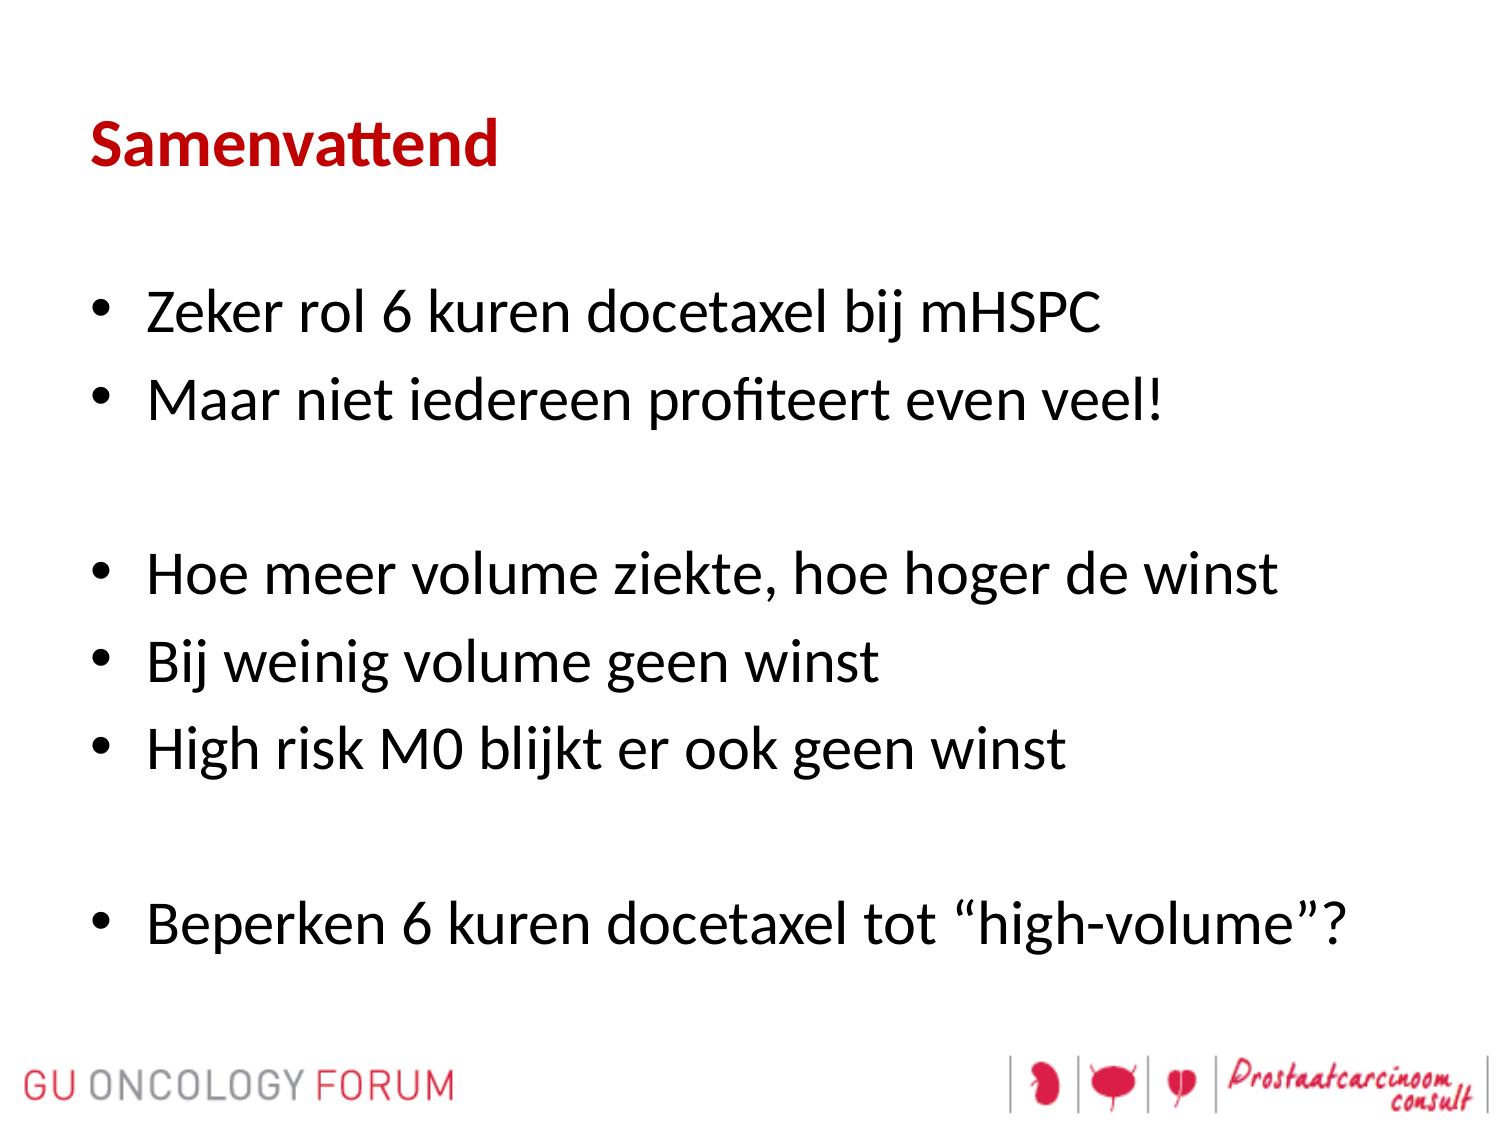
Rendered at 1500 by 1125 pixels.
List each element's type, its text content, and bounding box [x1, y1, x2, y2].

title Samenvattend [75, 45, 1425, 233]
list Zeker rol 6 kuren docetaxel bij mHSPC Maar niet iedereen profiteert even veel! Hoe meer volume ziekte, hoe hoger de winst Bij weinig volume geen winst High risk M0 blijkt er ook geen winst Beperken 6 kuren docetaxel tot “high-volume”? [75, 262, 1425, 1005]
picture [17, 1060, 462, 1108]
picture [997, 1046, 1500, 1122]
